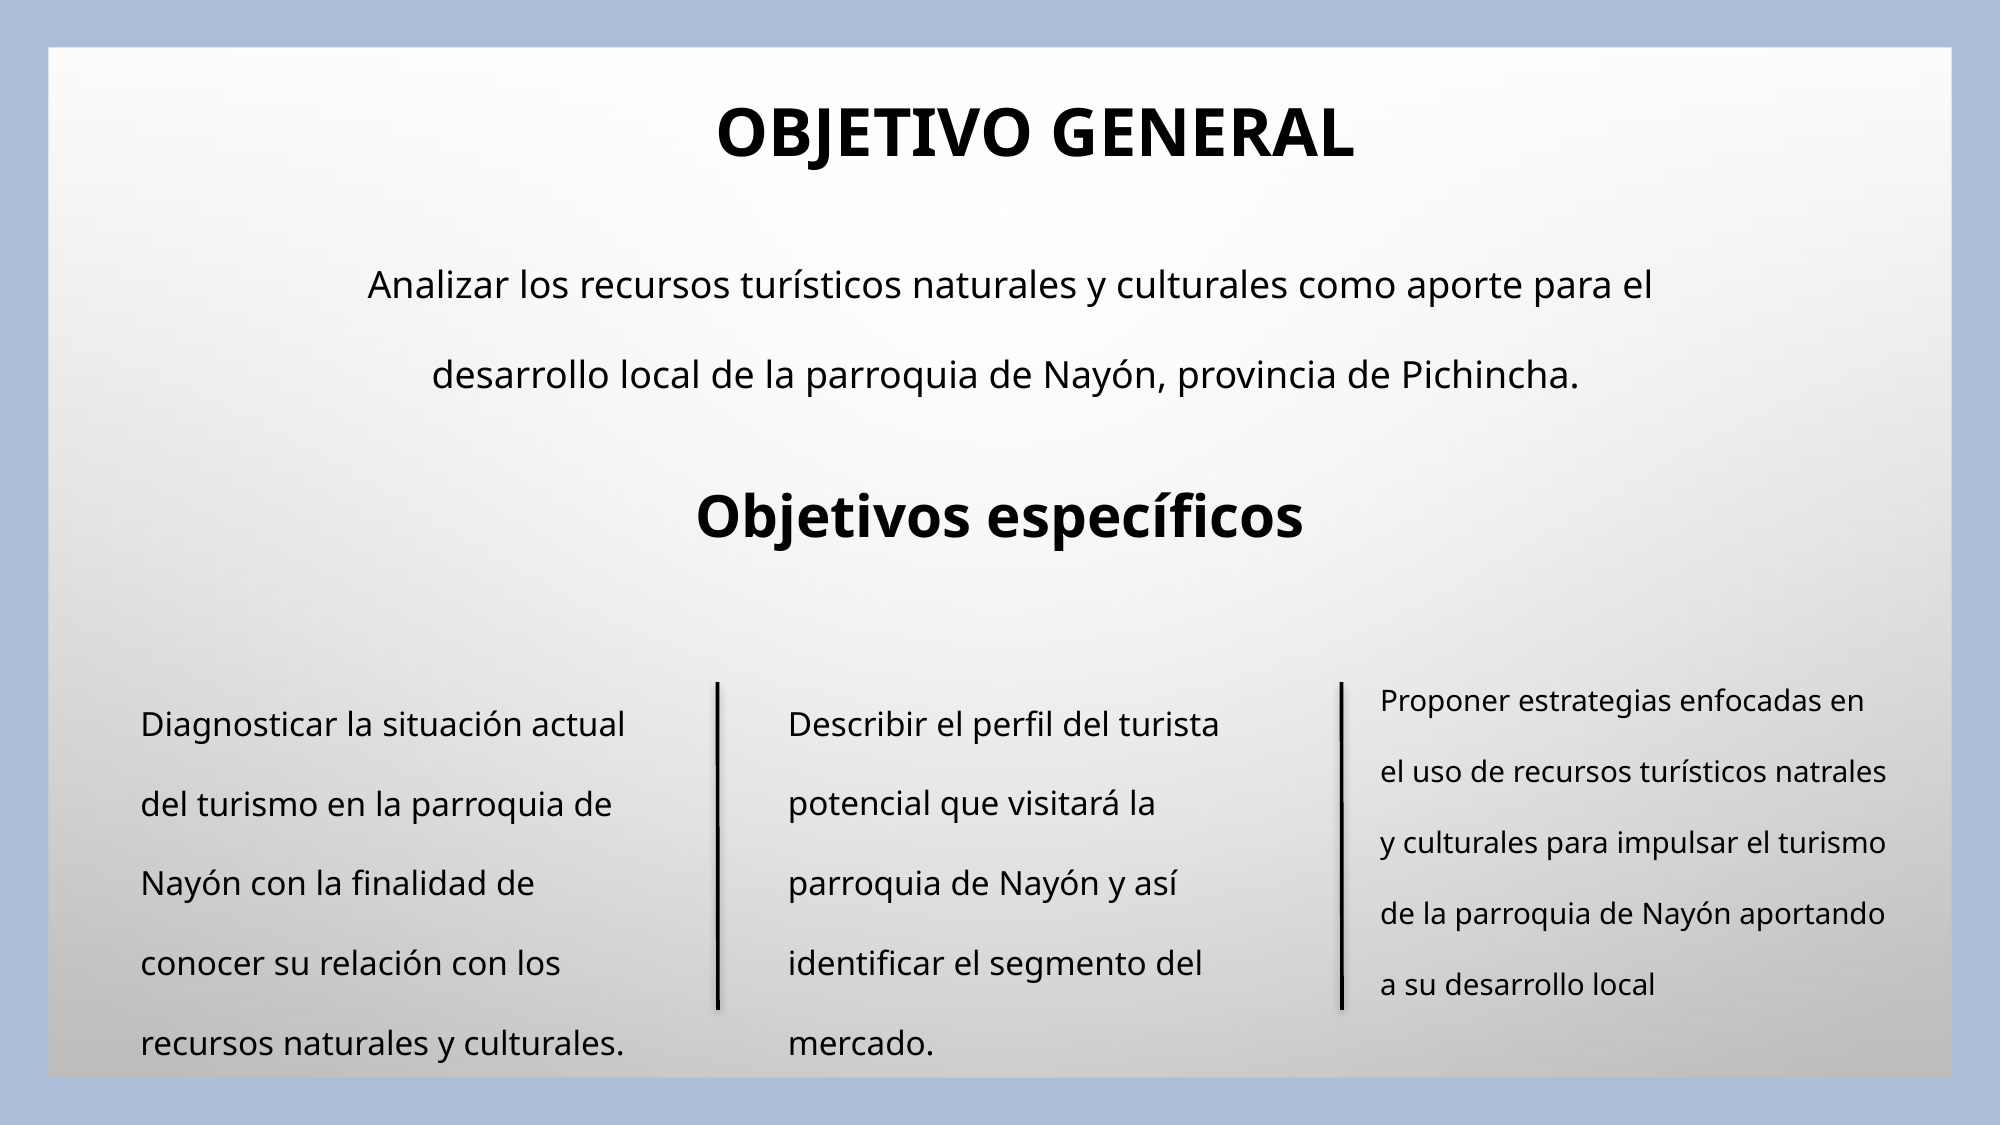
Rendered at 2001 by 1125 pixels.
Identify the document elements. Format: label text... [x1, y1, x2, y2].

text_box Describir el perfil del turista potencial que visitará la parroquia de Nayón y así identificar el segmento del mercado. [773, 655, 1317, 1071]
text_box Diagnosticar la situación actual del turismo en la parroquia de Nayón con la finalidad de conocer su relación con los recursos naturales y culturales. [125, 655, 669, 1071]
text_box Proponer estrategias enfocadas en el uso de recursos turísticos natrales y culturales para impulsar el turismo de la parroquia de Nayón aportando a su desarrollo local [1365, 638, 1909, 1054]
picture [49, 48, 1951, 1077]
title Objetivo General [202, 83, 1888, 209]
text_box Analizar los recursos turísticos naturales y culturales como aporte para el desarrollo local de la parroquia de Nayón, provincia de Pichincha. [282, 208, 1740, 404]
text_box Objetivos específicos [680, 472, 1320, 557]
